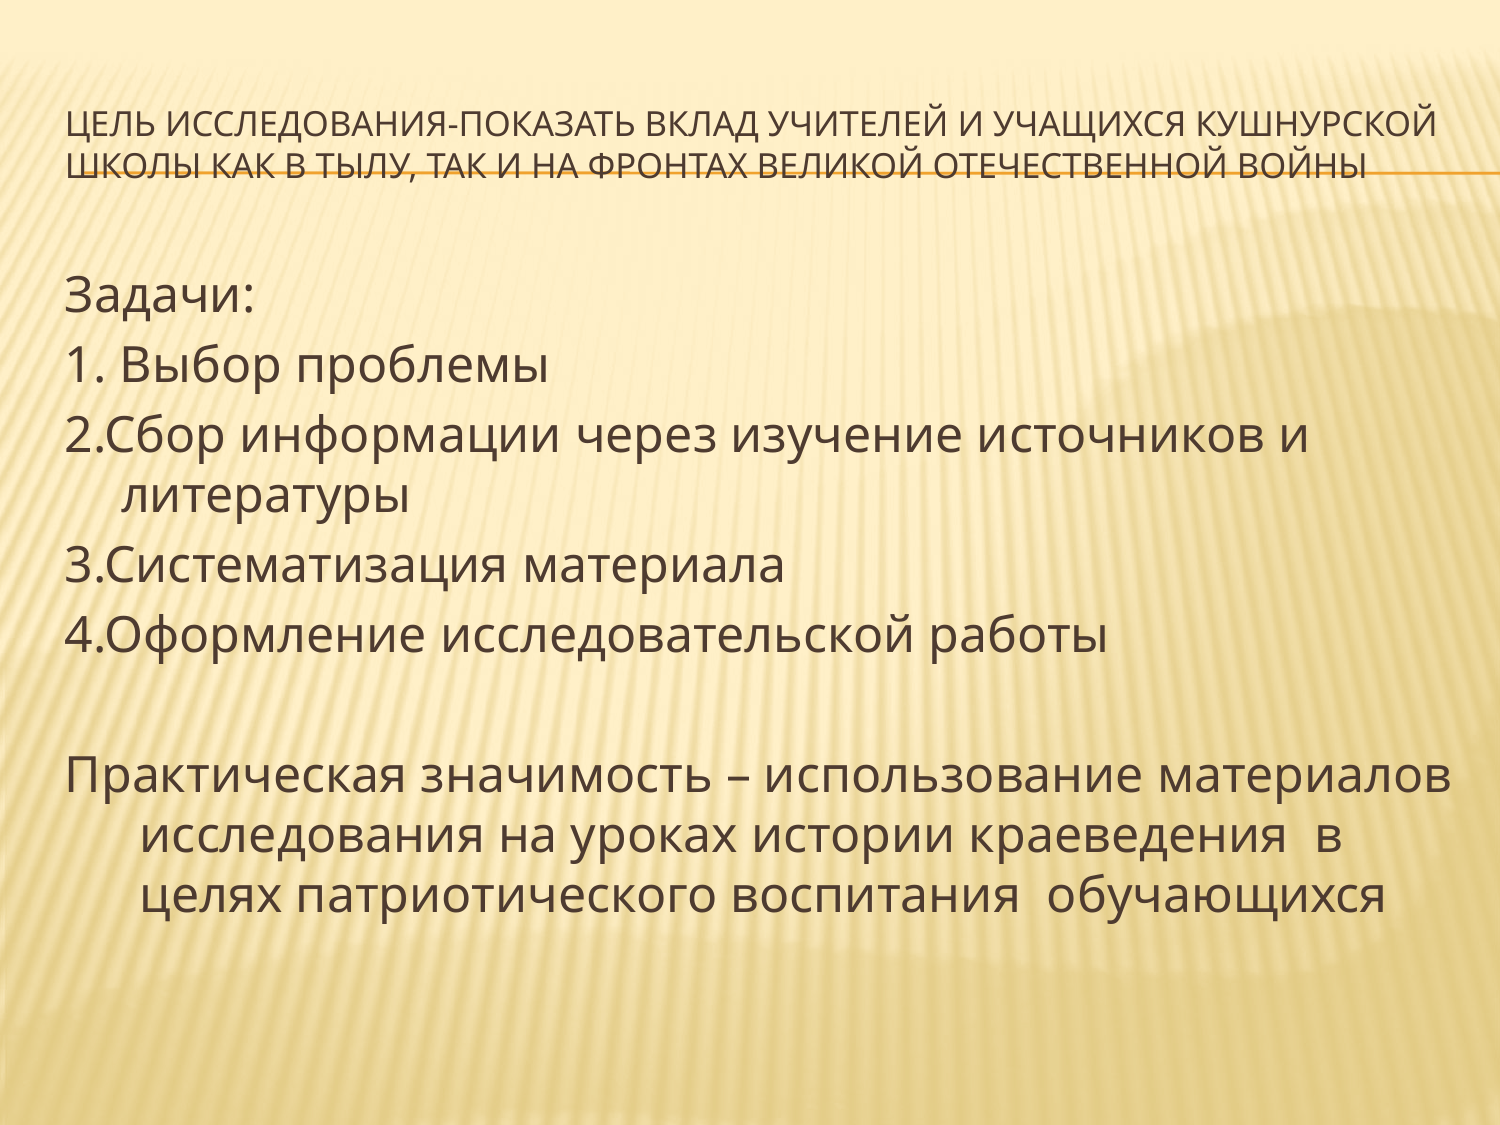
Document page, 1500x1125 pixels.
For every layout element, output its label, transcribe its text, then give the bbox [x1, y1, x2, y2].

title Цель исследования-показать вклад учителей и учащихся Кушнурской школы как в тылу, Так и на фронтах Великой Отечественной войны [50, 75, 1475, 213]
list Задачи: 1. Выбор проблемы 2.Сбор информации через изучение источников и литературы 3.Систематизация материала 4.Оформление исследовательской работы Практическая значимость – использование материалов исследования на уроках истории краеведения в целях патриотического воспитания обучающихся [50, 254, 1475, 998]
